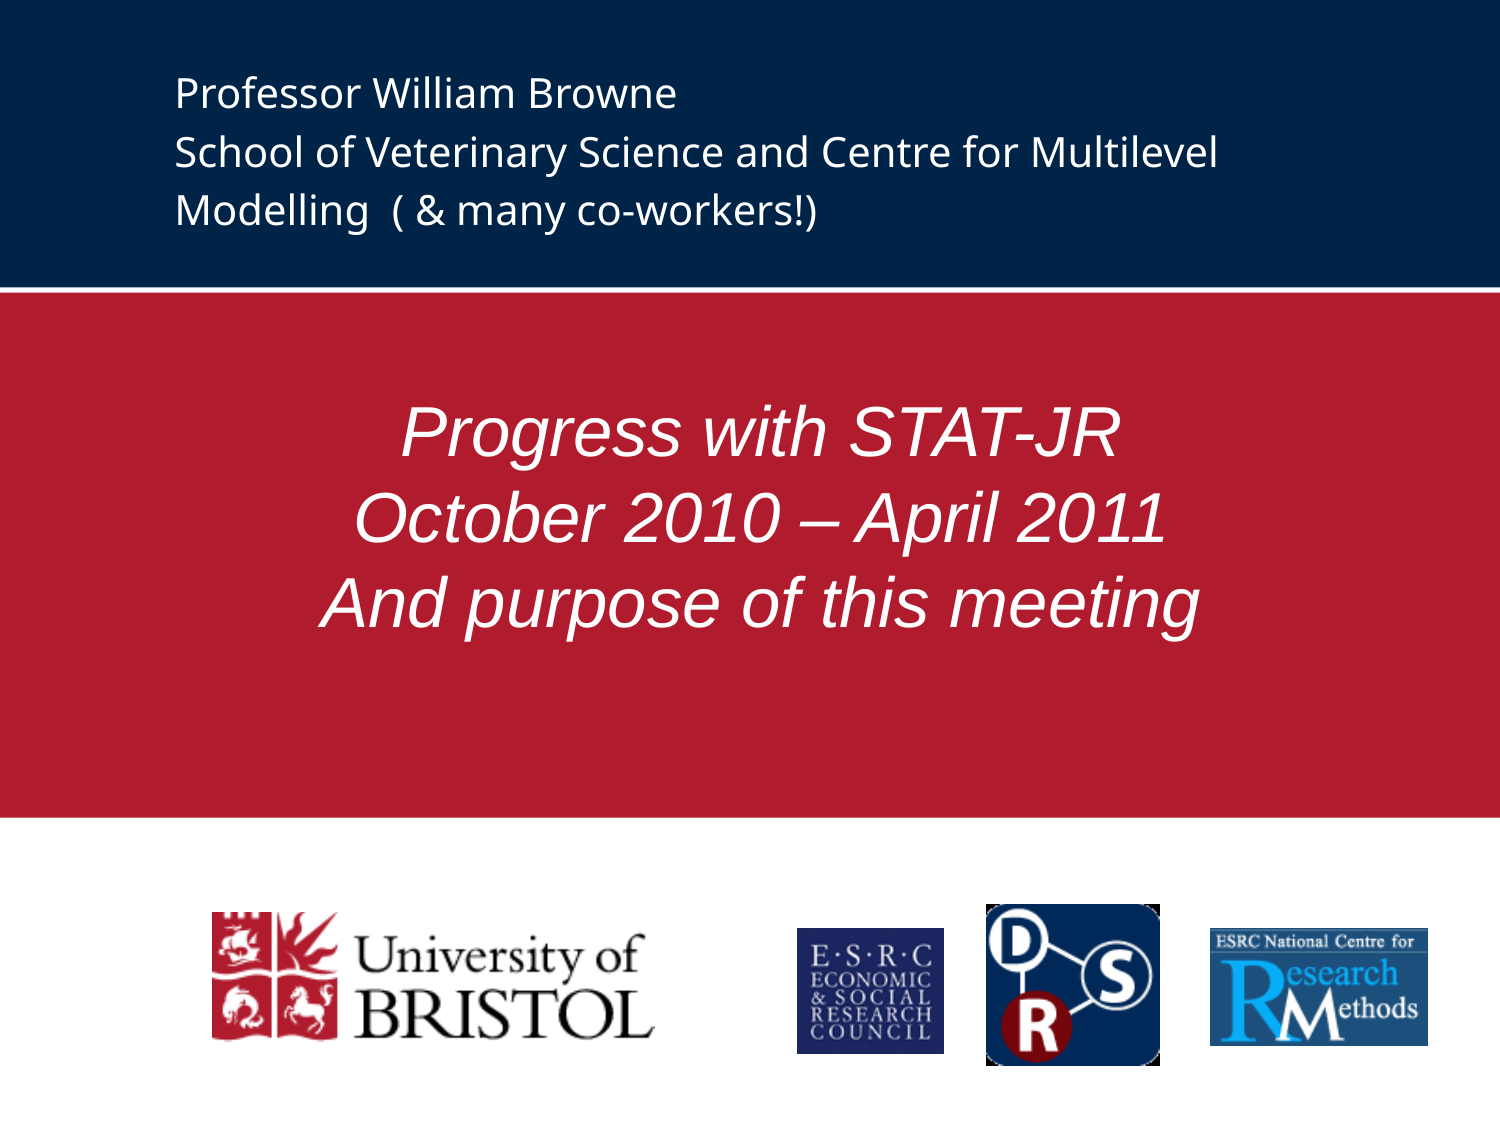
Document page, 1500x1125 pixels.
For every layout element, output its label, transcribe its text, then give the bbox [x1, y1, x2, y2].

picture [1210, 928, 1429, 1046]
picture [212, 912, 655, 1042]
title Professor William Browne School of Veterinary Science and Centre for Multilevel Modelling ( & many co-workers!) [159, 11, 1360, 282]
picture [985, 904, 1160, 1067]
picture [796, 928, 945, 1054]
subtitle Progress with STAT-JR October 2010 – April 2011 And purpose of this meeting [70, 388, 1454, 891]
